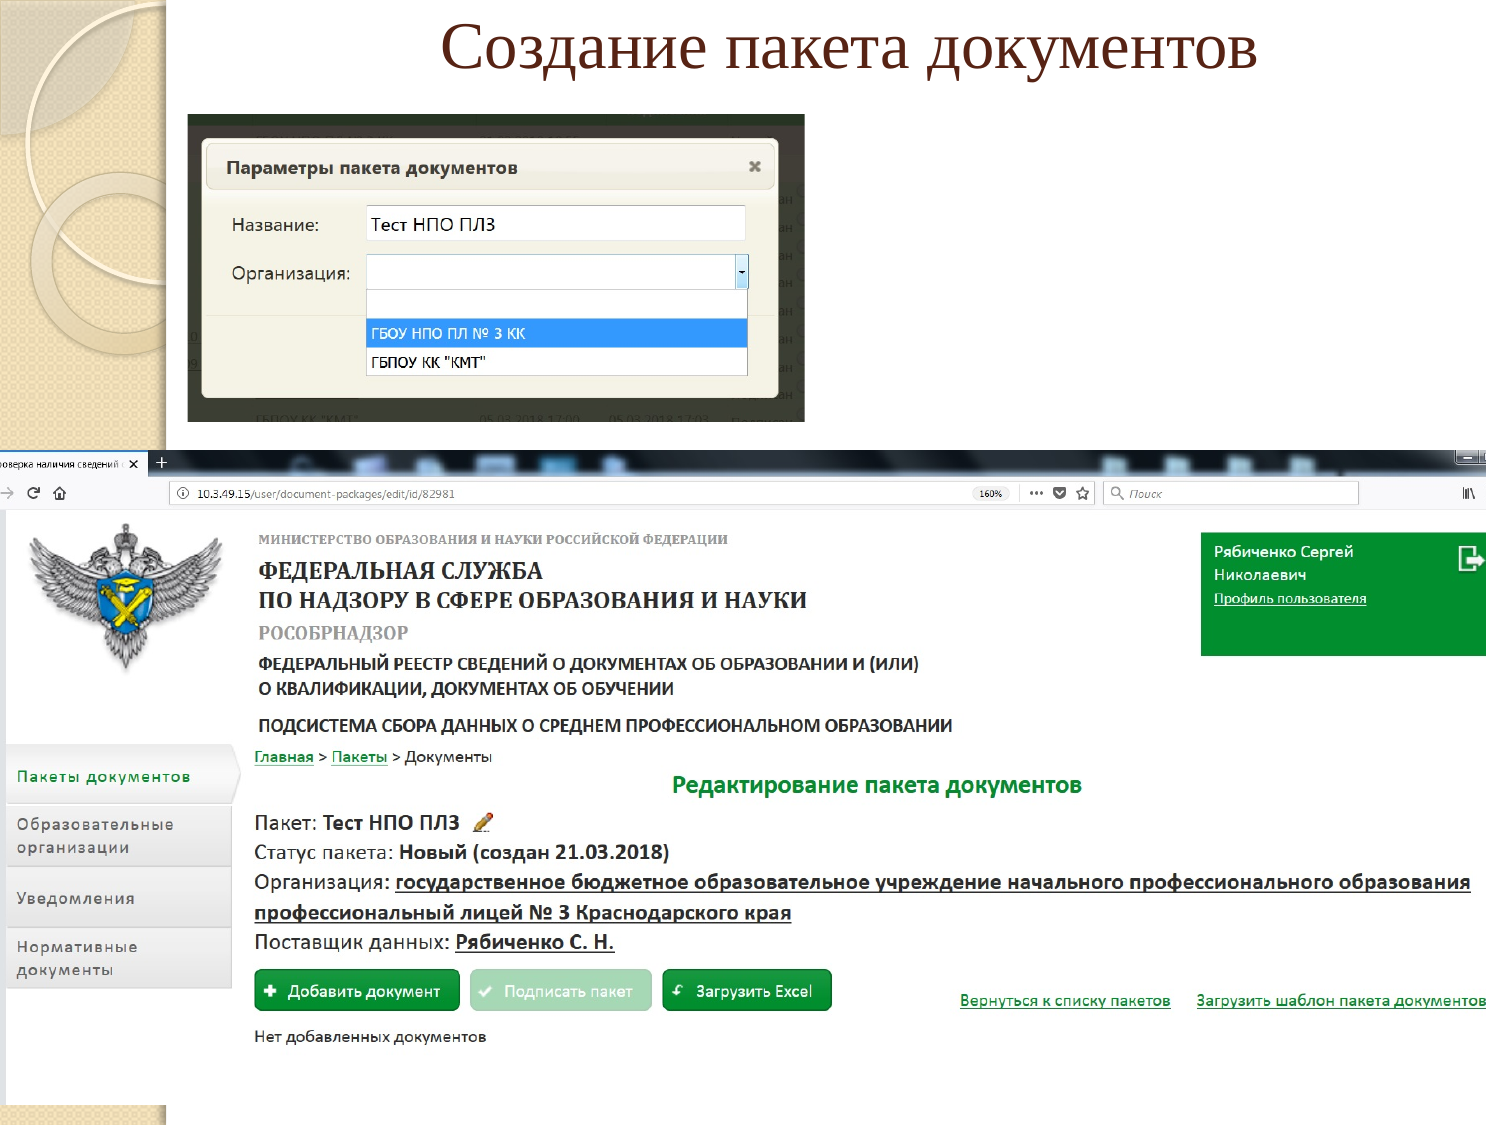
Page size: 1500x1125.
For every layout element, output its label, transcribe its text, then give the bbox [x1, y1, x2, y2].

picture [0, 449, 1487, 1105]
title Создание пакета документов [235, 0, 1466, 85]
picture [187, 113, 805, 422]
